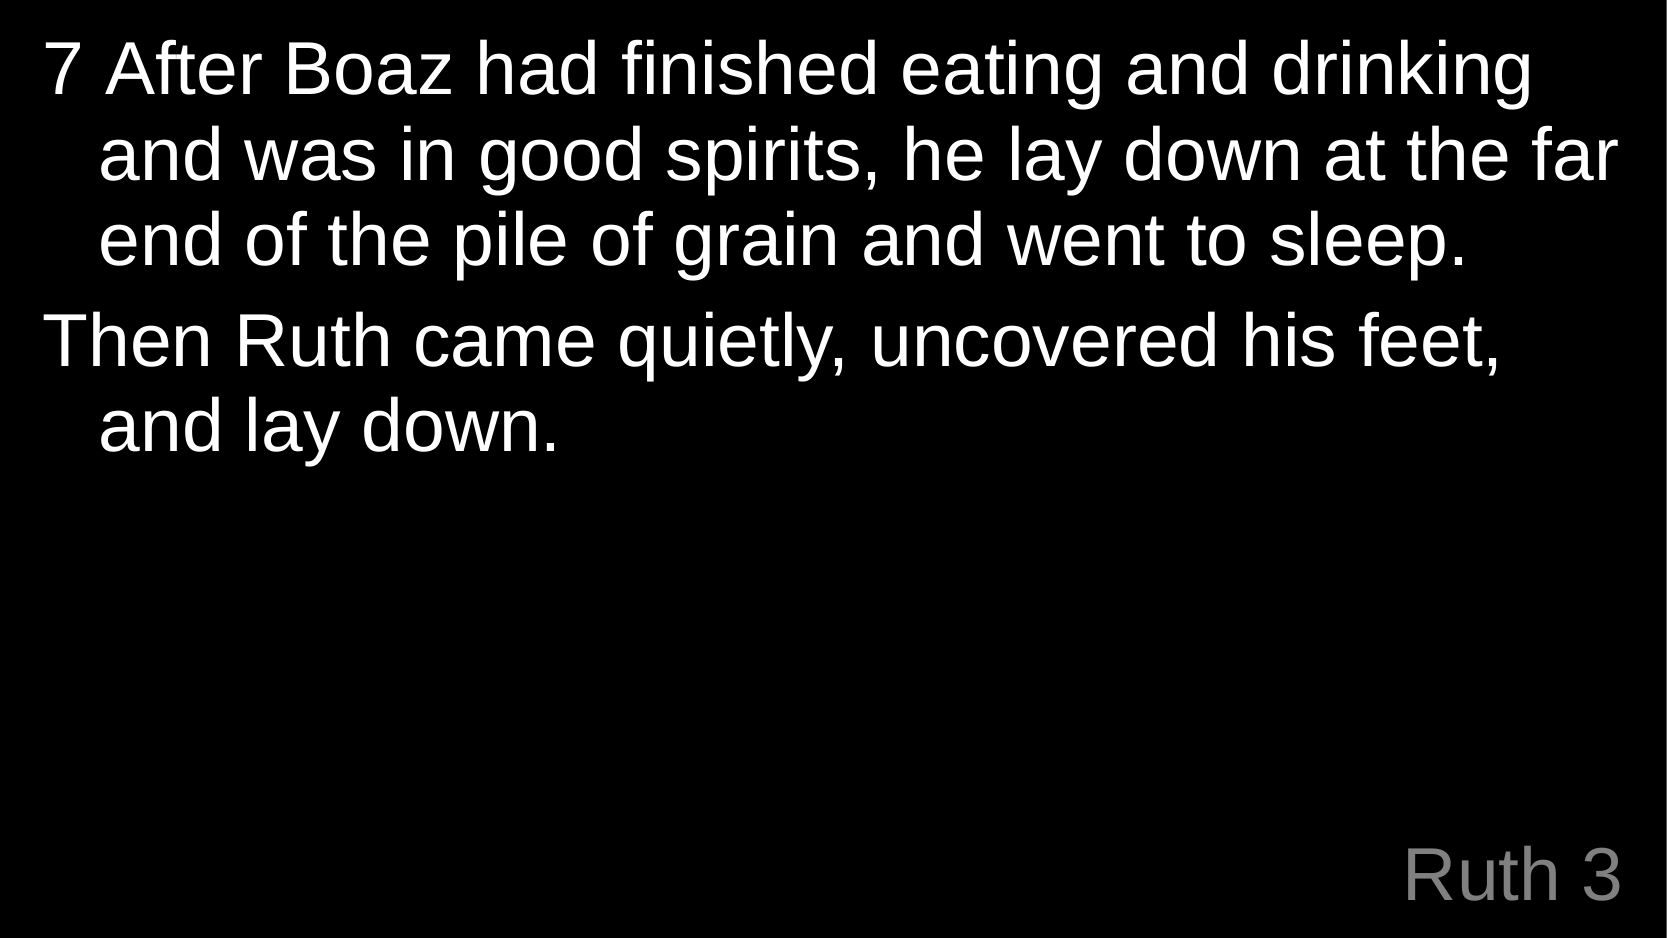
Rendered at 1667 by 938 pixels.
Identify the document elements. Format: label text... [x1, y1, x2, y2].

title Ruth 3 [1058, 834, 1640, 923]
list 7 After Boaz had finished eating and drinking and was in good spirits, he lay down at the far end of the pile of grain and went to sleep. Then Ruth came quietly, uncovered his feet, and lay down. [27, 18, 1640, 813]
